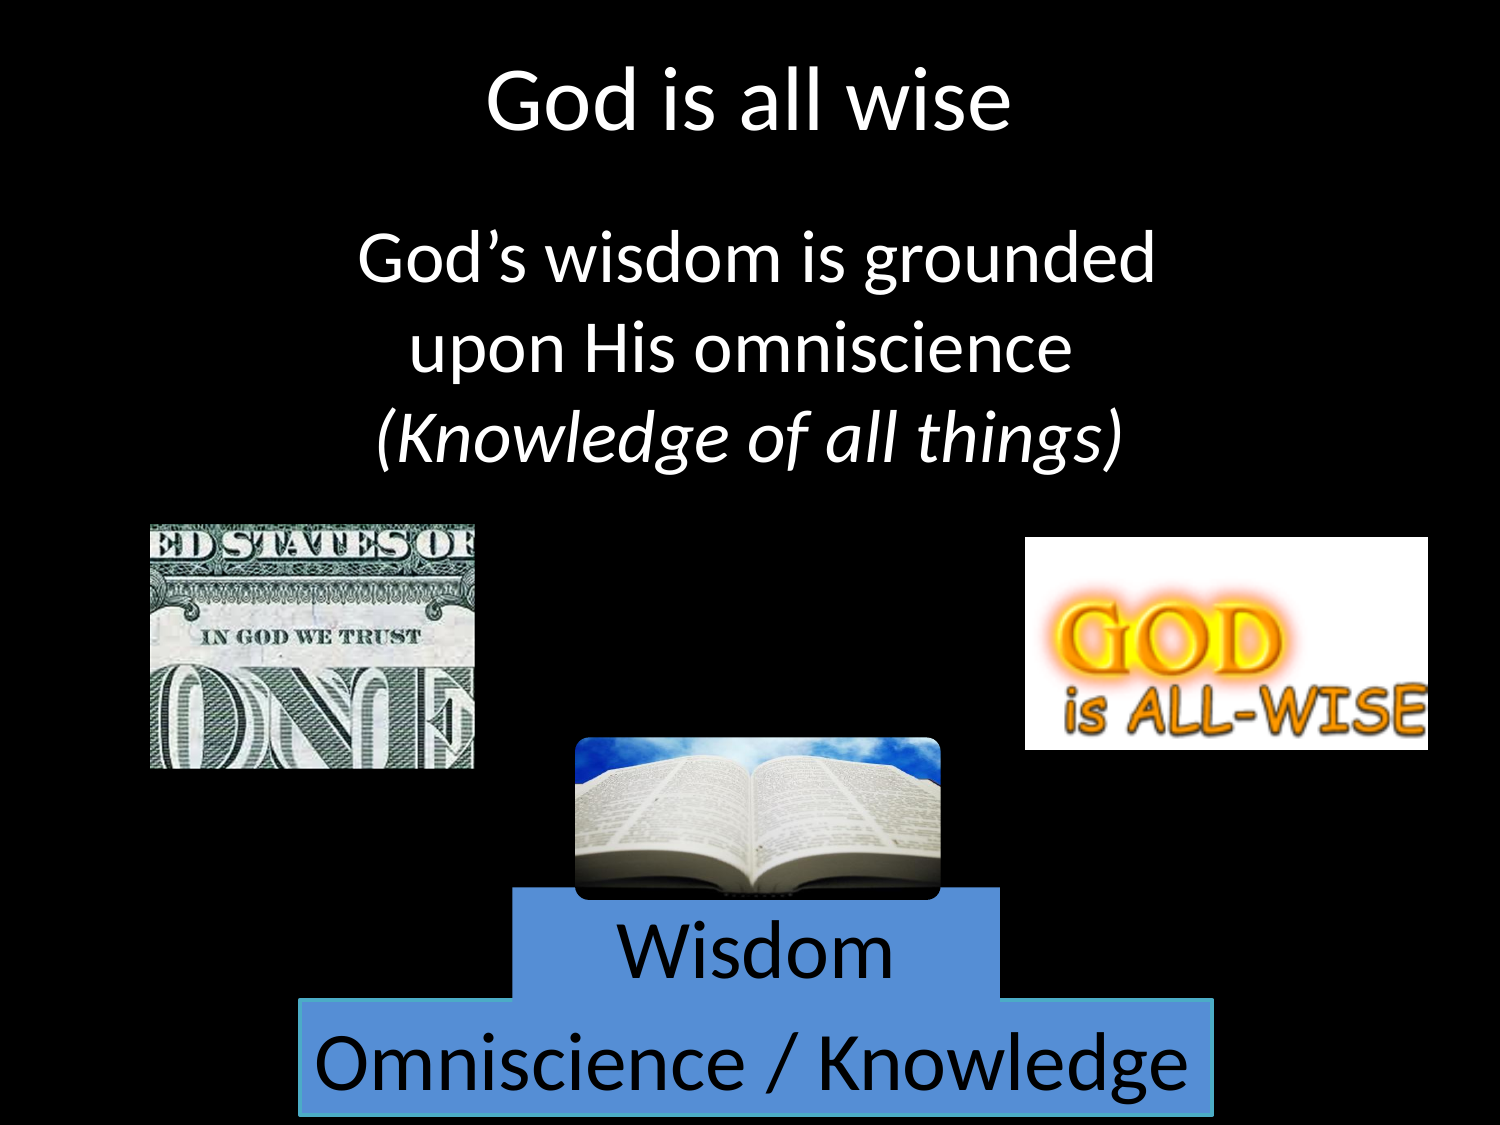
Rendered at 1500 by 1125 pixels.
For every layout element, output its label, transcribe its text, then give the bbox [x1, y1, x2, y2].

title God is all wise [75, 0, 1425, 188]
text_box God’s wisdom is grounded upon His omniscience (Knowledge of all things) [0, 199, 1500, 665]
picture [149, 524, 476, 769]
picture [1024, 537, 1428, 751]
text_box Omniscience / Knowledge [298, 998, 1214, 1117]
picture [574, 737, 941, 901]
text_box Wisdom [512, 887, 1000, 1003]
